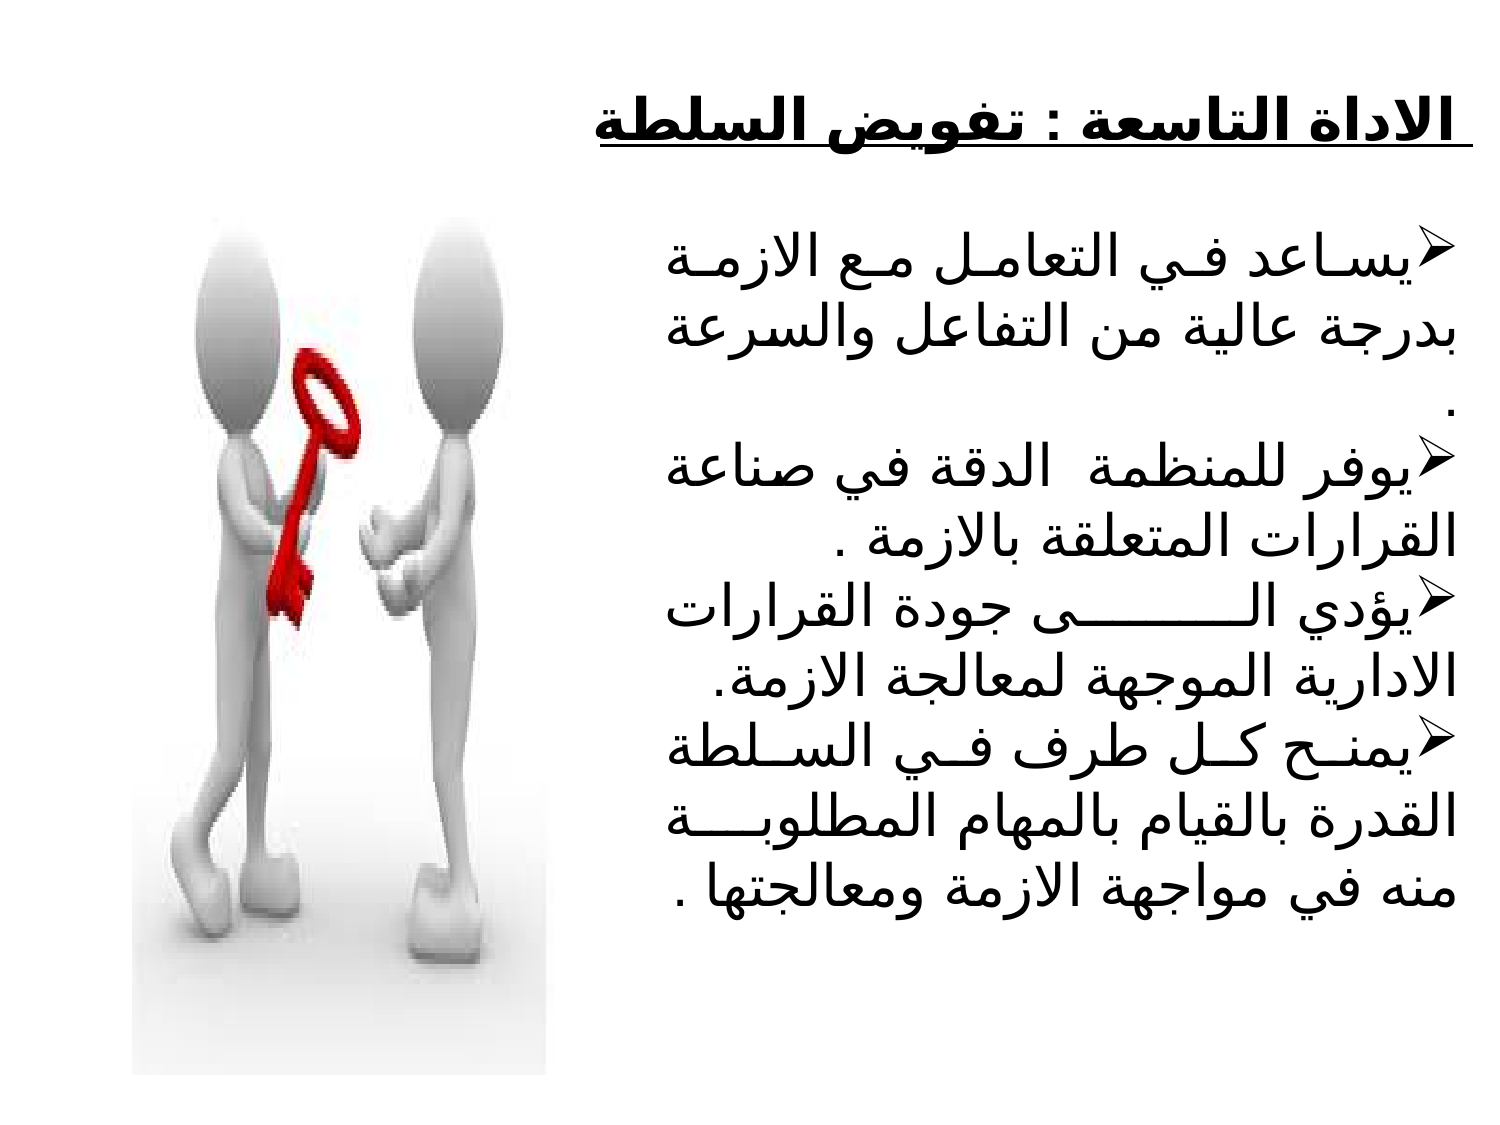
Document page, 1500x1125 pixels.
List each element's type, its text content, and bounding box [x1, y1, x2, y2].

text_box الاداة التاسعة : تفويض السلطة [437, 75, 1488, 160]
picture [87, 137, 601, 1076]
text_box يساعد في التعامل مع الازمة بدرجة عالية من التفاعل والسرعة . يوفر للمنظمة الدقة في صناعة القرارات المتعلقة بالازمة . يؤدي الى جودة القرارات الادارية الموجهة لمعالجة الازمة. يمنح كل طرف في السلطة القدرة بالقيام بالمهام المطلوبة منه في مواجهة الازمة ومعالجتها . [649, 211, 1475, 926]
